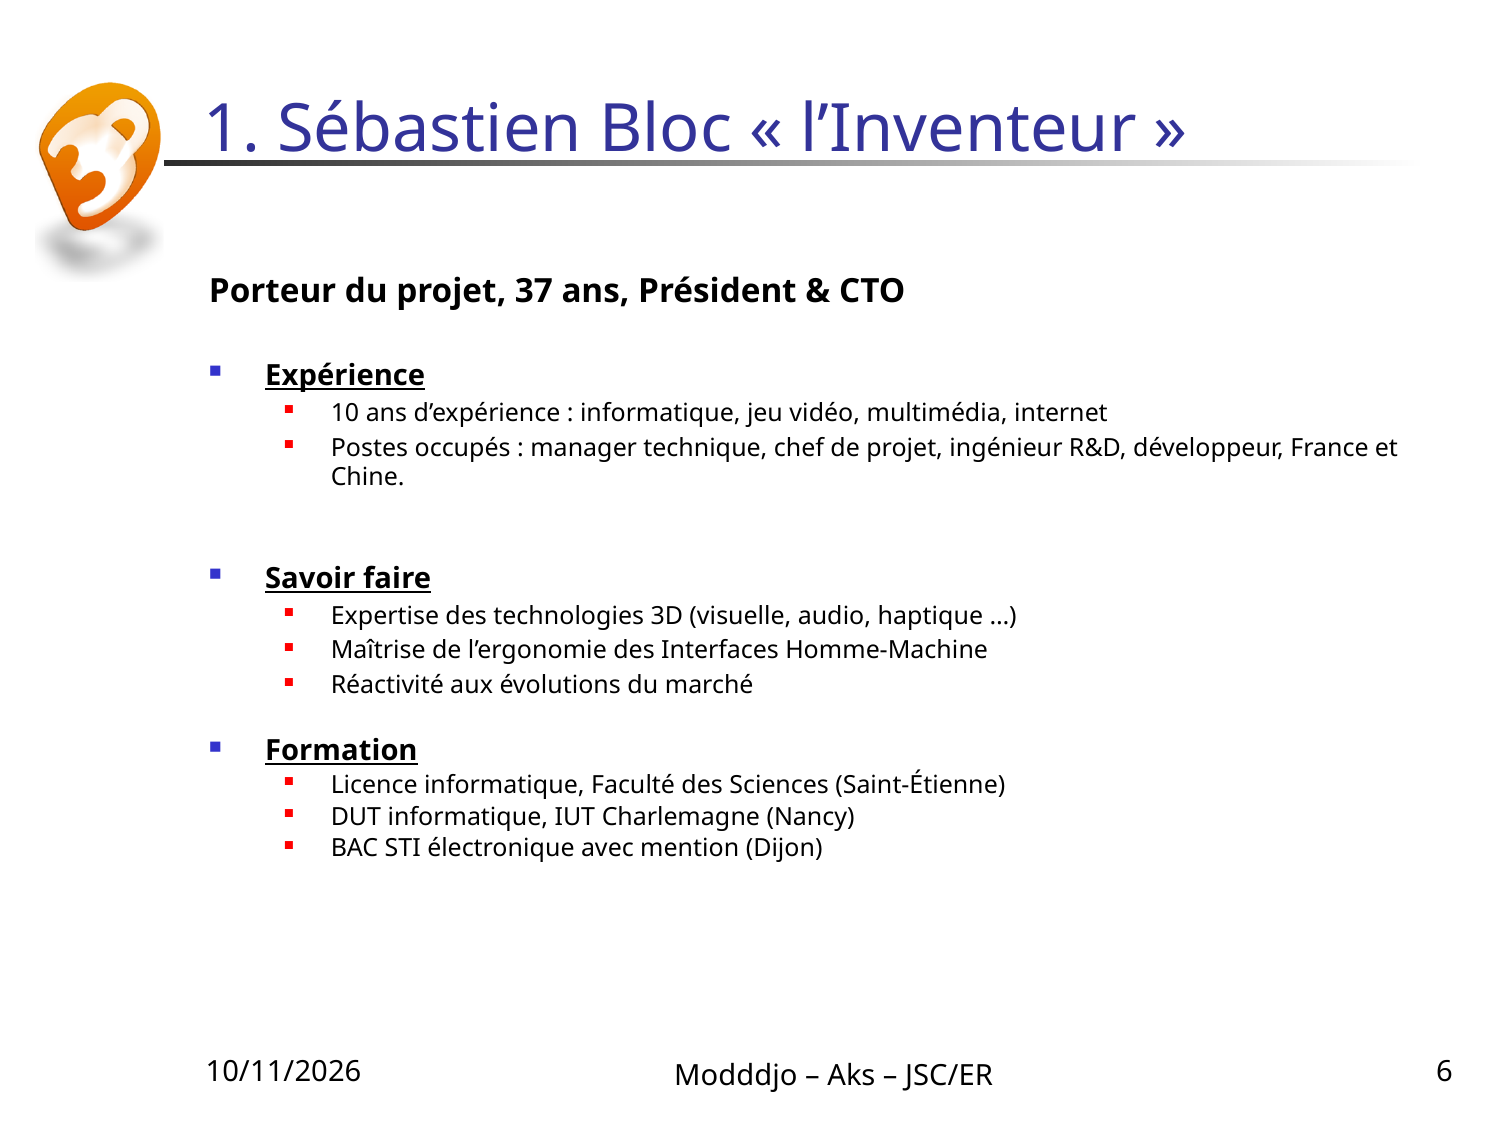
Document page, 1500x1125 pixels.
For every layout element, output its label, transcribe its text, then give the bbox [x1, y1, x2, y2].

title 1. Sébastien Bloc « l’Inventeur » [188, 34, 1468, 173]
list Porteur du projet, 37 ans, Président & CTO Expérience 10 ans d’expérience : informatique, jeu vidéo, multimédia, internet Postes occupés : manager technique, chef de projet, ingénieur R&D, développeur, France et Chine. Savoir faire Expertise des technologies 3D (visuelle, audio, haptique …) Maîtrise de l’ergonomie des Interfaces Homme-Machine Réactivité aux évolutions du marché Formation Licence informatique, Faculté des Sciences (Saint-Étienne) DUT informatique, IUT Charlemagne (Nancy) BAC STI électronique avec mention (Dijon) [193, 269, 1470, 1007]
slide_number 6 [1154, 1023, 1468, 1100]
footer Modddjo – Aks – JSC/ER [599, 1023, 1076, 1100]
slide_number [190, 1023, 504, 1100]
picture [35, 79, 164, 282]
